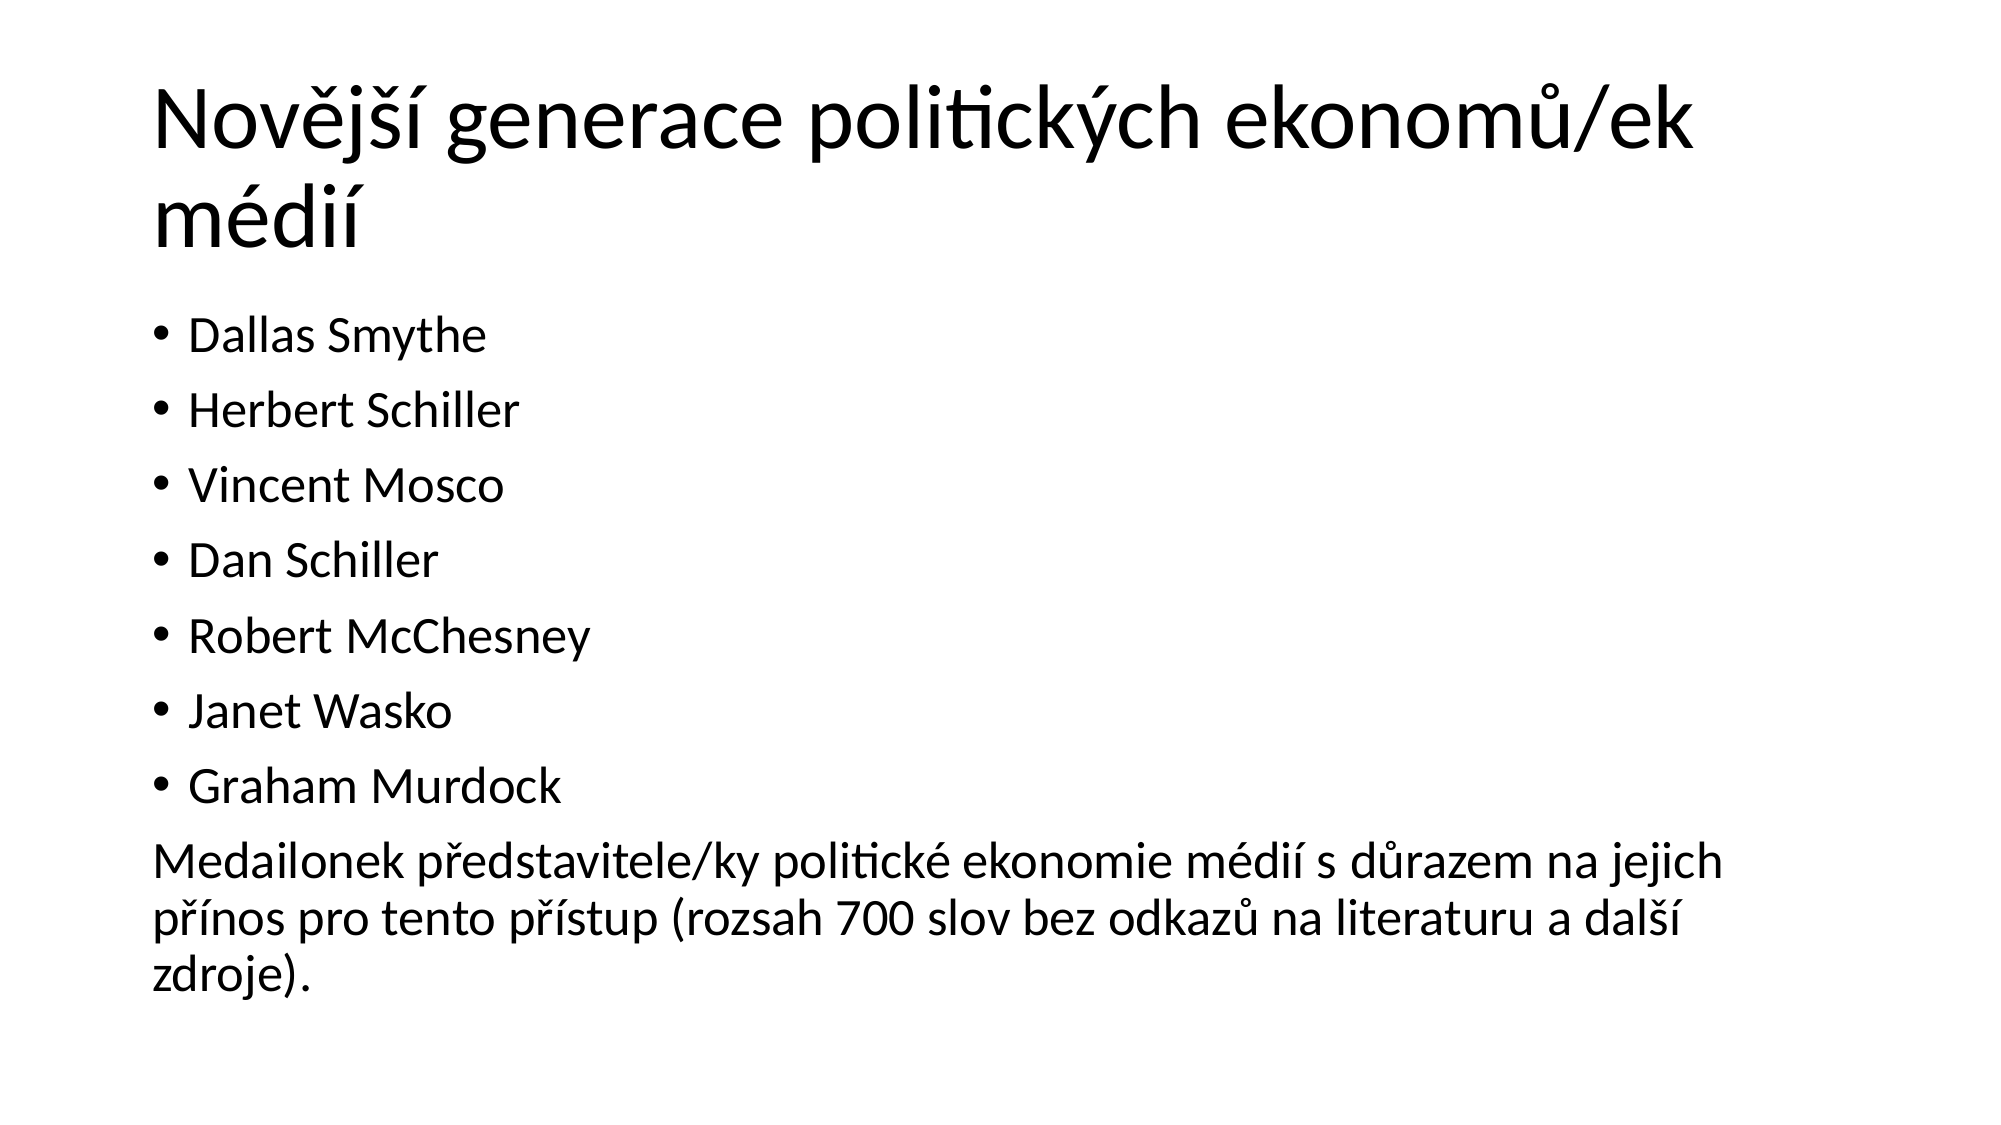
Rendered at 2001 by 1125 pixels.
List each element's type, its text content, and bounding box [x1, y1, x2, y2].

list Dallas Smythe Herbert Schiller Vincent Mosco Dan Schiller Robert McChesney Janet Wasko Graham Murdock Medailonek představitele/ky politické ekonomie médií s důrazem na jejich přínos pro tento přístup (rozsah 700 slov bez odkazů na literaturu a další zdroje). [137, 299, 1863, 1014]
title Novější generace politických ekonomů/ek médií [137, 59, 1863, 278]
